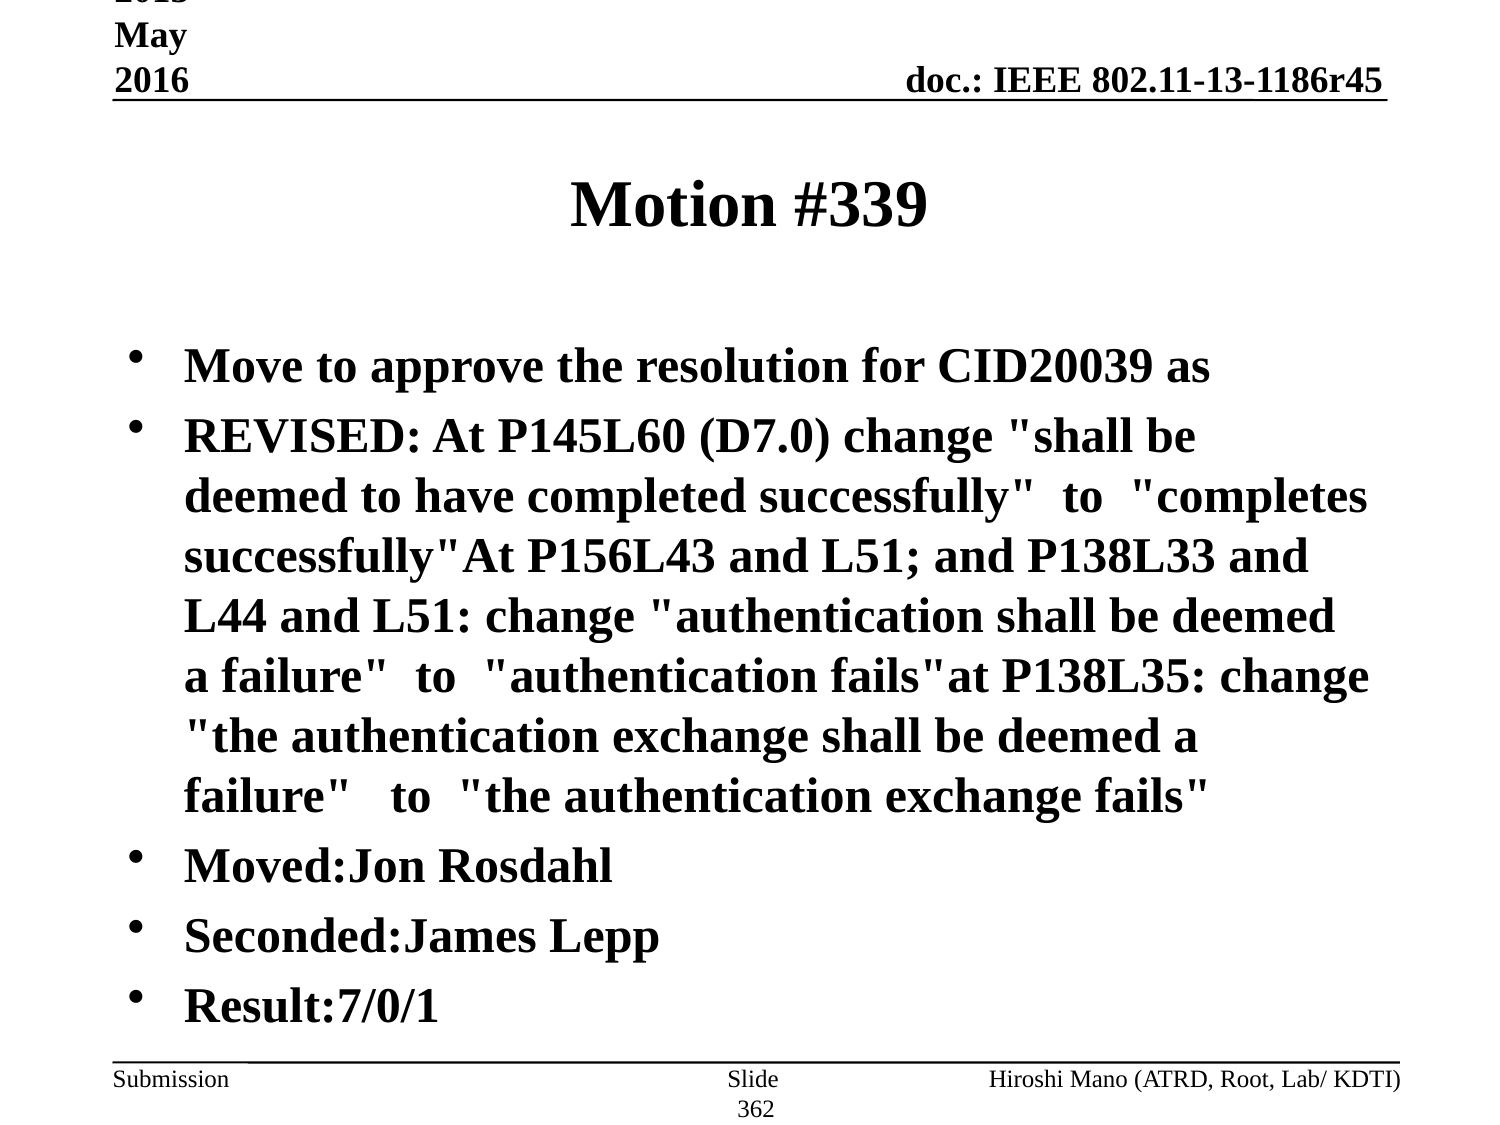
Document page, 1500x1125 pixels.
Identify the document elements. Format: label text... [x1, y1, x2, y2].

title Motion #339 [112, 112, 1388, 288]
list Move to approve the resolution for CID20039 as REVISED: At P145L60 (D7.0) change "shall be deemed to have completed successfully" to "completes successfully"At P156L43 and L51; and P138L33 and L44 and L51: change "authentication shall be deemed a failure" to "authentication fails"at P138L35: change "the authentication exchange shall be deemed a failure" to "the authentication exchange fails" Moved:Jon Rosdahl Seconded:James Lepp Result:7/0/1 [112, 324, 1388, 1001]
footer Hiroshi Mano (ATRD, Root, Lab/ KDTI) [984, 1061, 1402, 1093]
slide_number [114, 54, 261, 101]
slide_number Slide 362 [712, 1061, 800, 1093]
